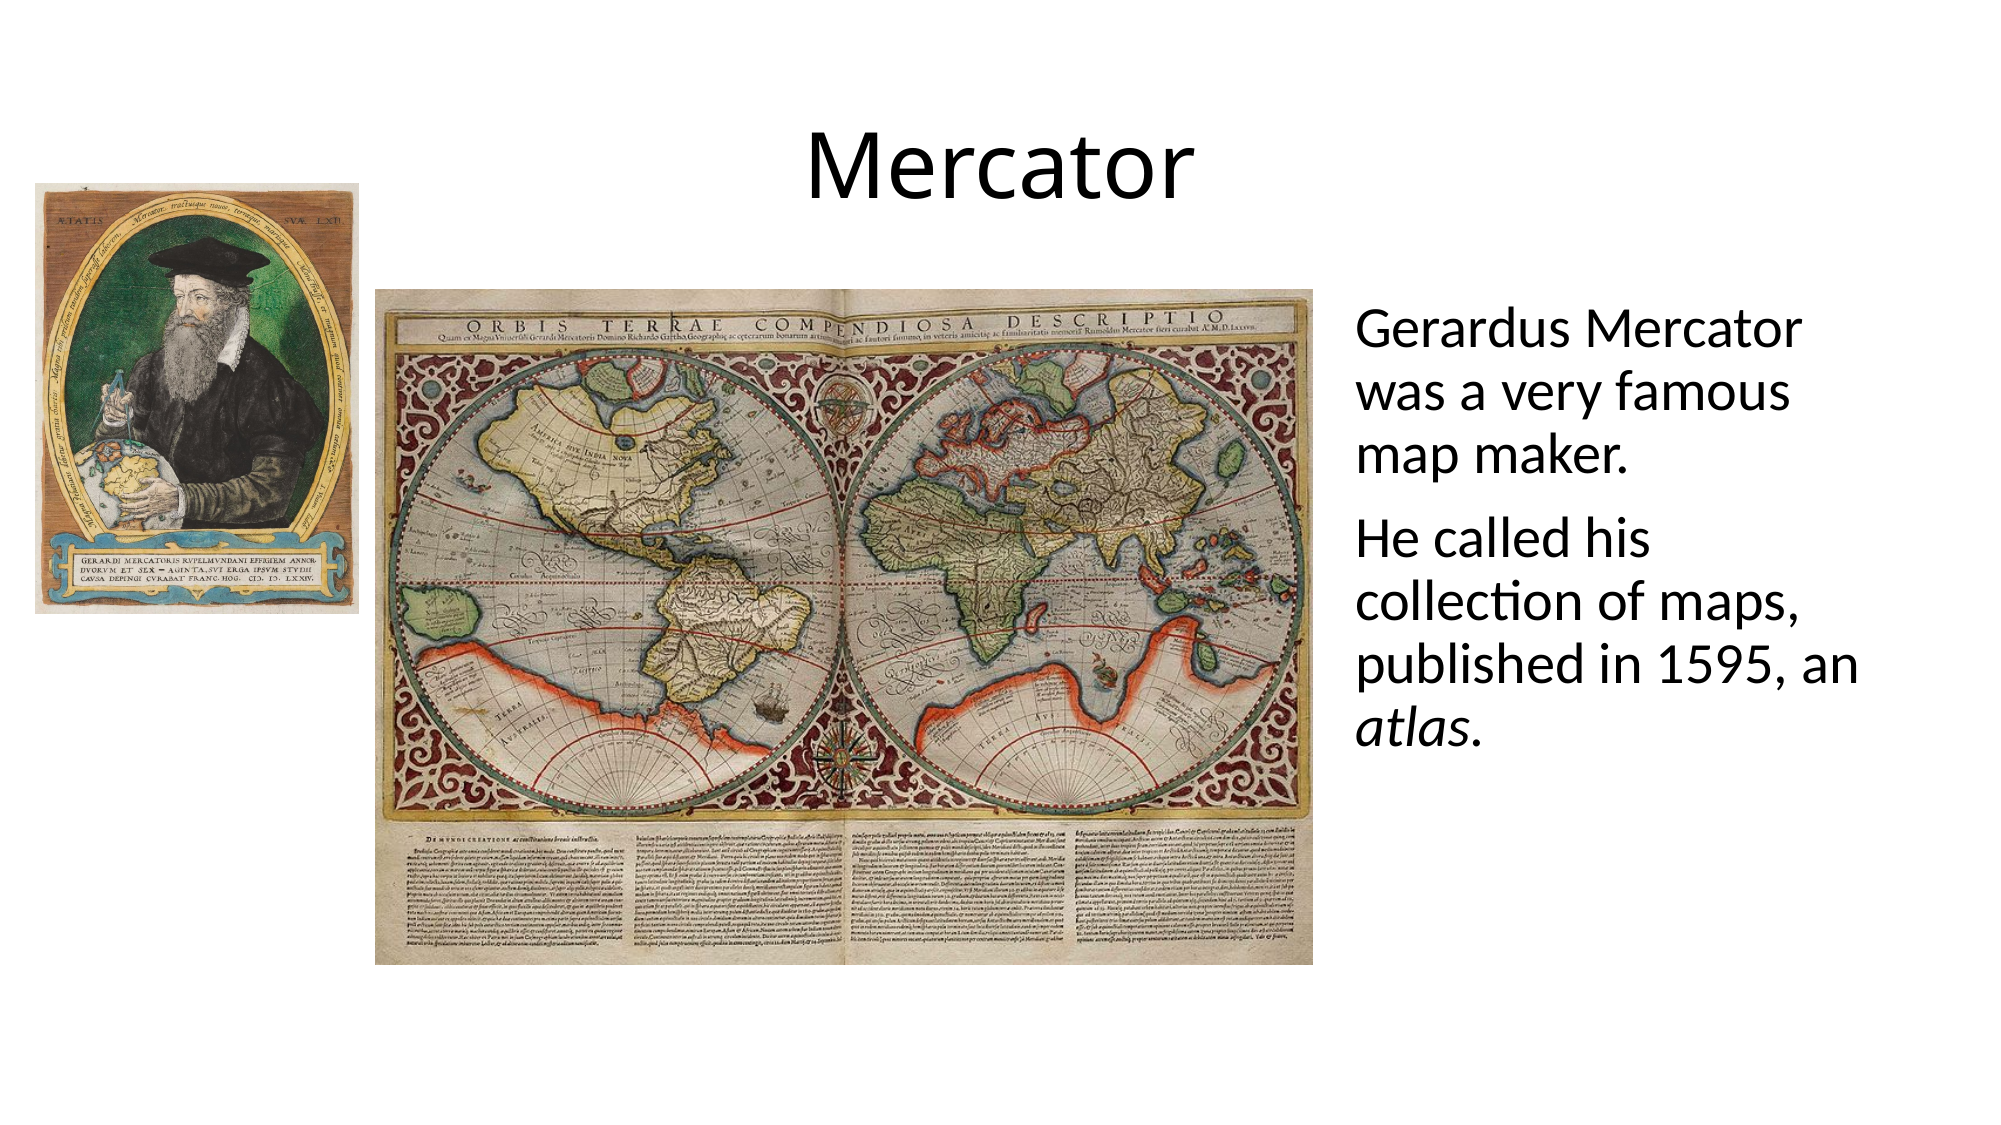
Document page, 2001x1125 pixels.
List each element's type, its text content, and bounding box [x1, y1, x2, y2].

text_box Gerardus Mercator was a very famous map maker. He called his collection of maps, published in 1595, an atlas. [1340, 289, 1904, 1006]
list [35, 183, 359, 614]
picture [375, 289, 1313, 965]
title Mercator [137, 59, 1863, 278]
